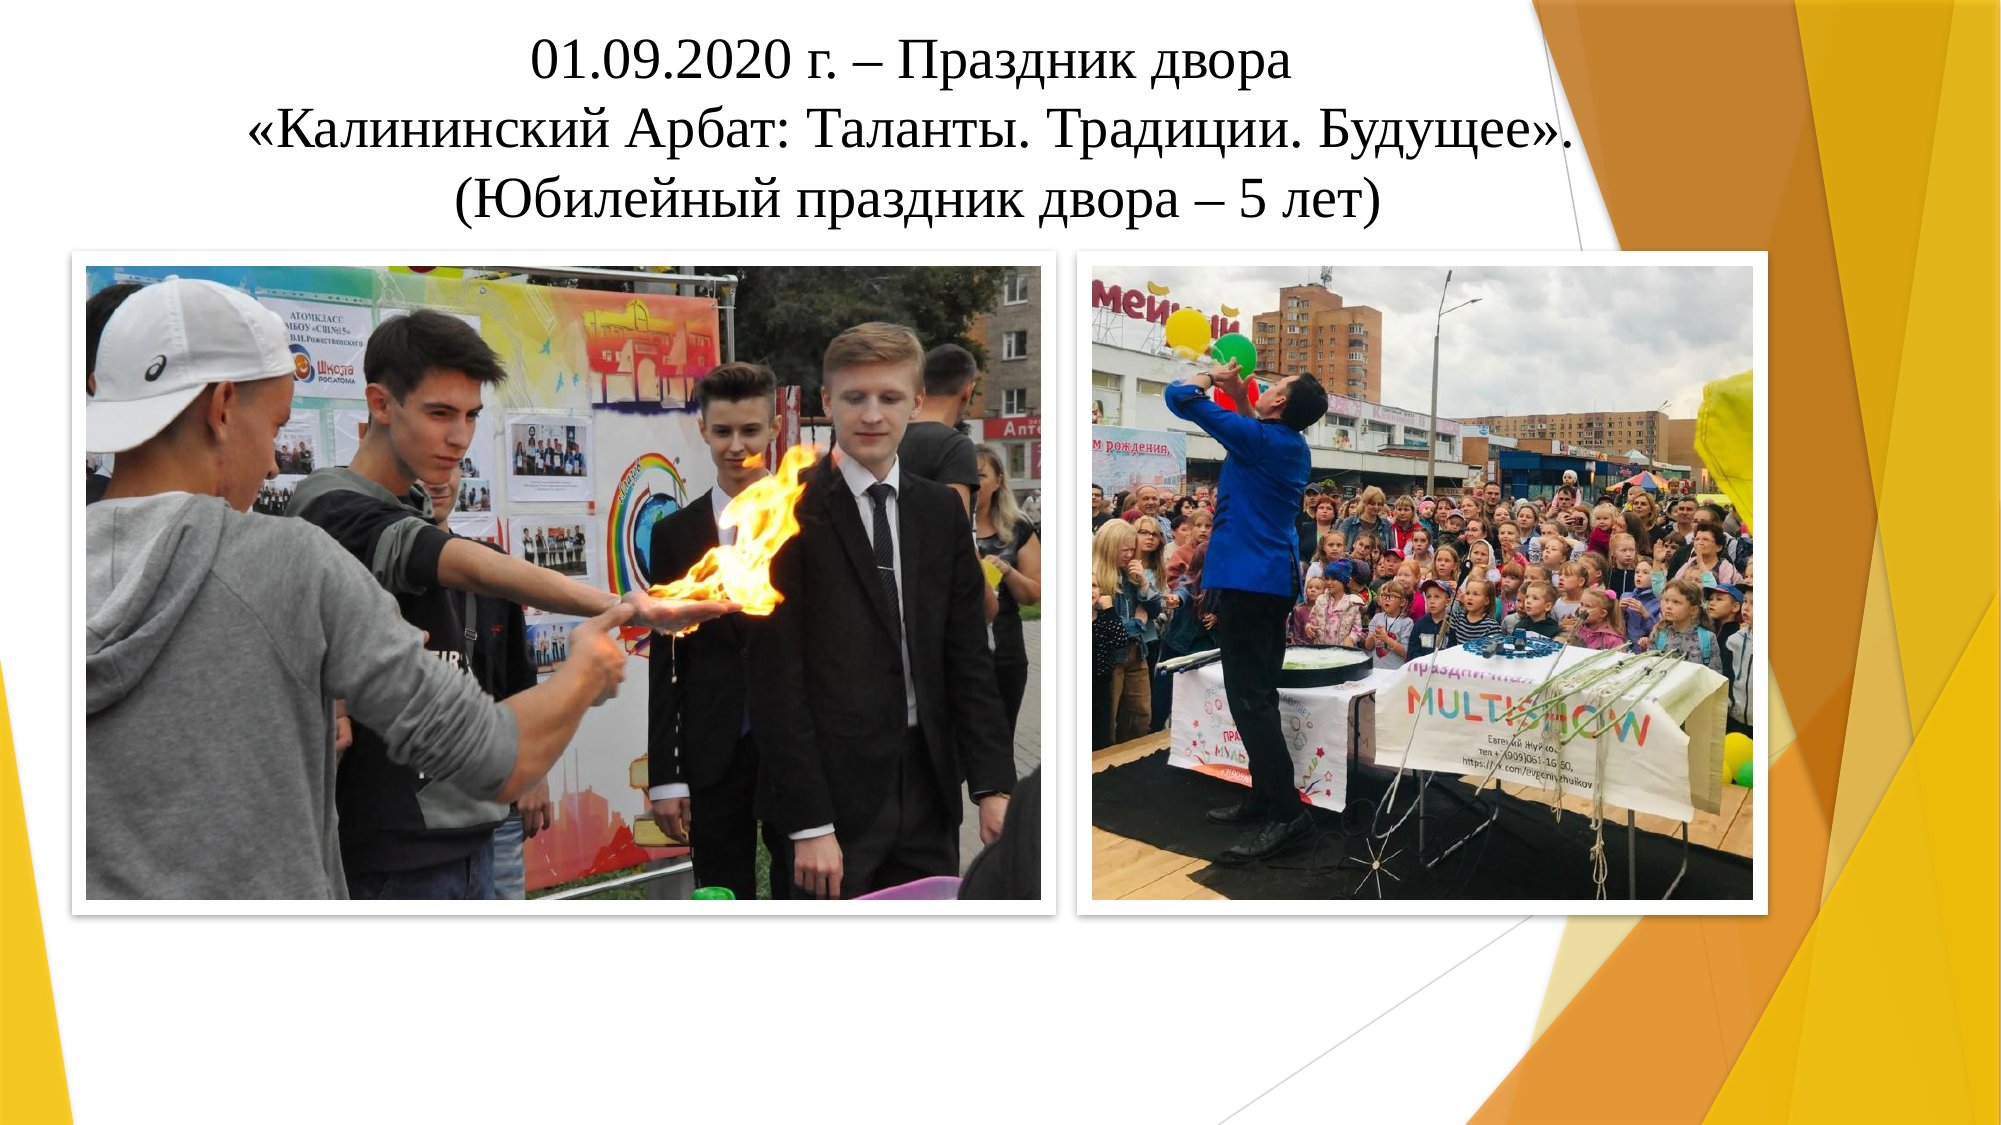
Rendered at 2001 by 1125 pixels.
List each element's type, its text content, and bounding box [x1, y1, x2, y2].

picture [1091, 265, 1754, 901]
picture [85, 265, 1042, 901]
title 01.09.2020 г. – Праздник двора «Калининский Арбат: Таланты. Традиции. Будущее». (Юбилейный праздник двора – 5 лет) [171, 12, 1666, 256]
